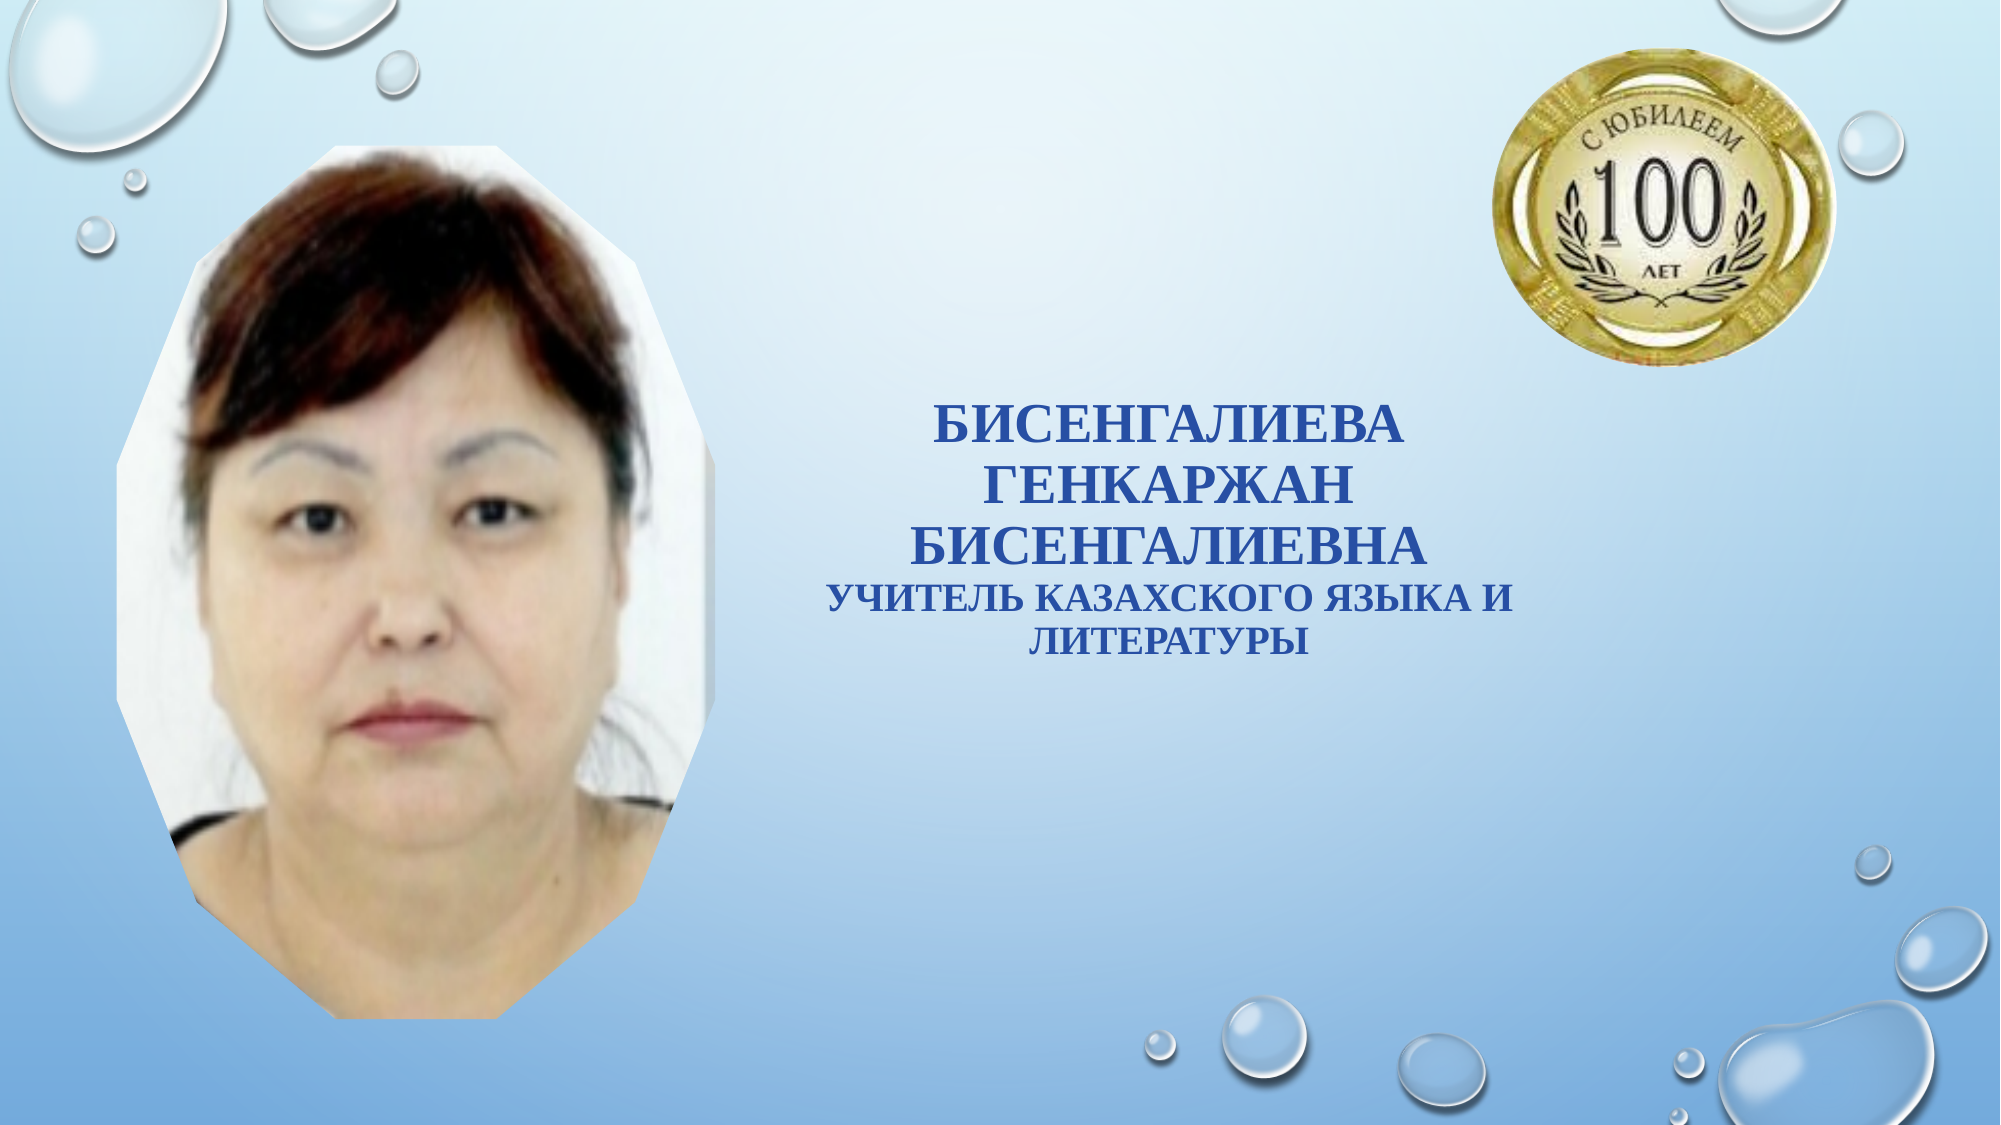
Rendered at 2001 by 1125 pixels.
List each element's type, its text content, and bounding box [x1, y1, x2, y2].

title БИСЕНГАЛИЕВА ГЕНКАРЖАН БИСЕНГАЛИЕВНА учитель казахского языка и литературы [776, 386, 1562, 672]
picture [0, 0, 2000, 1125]
